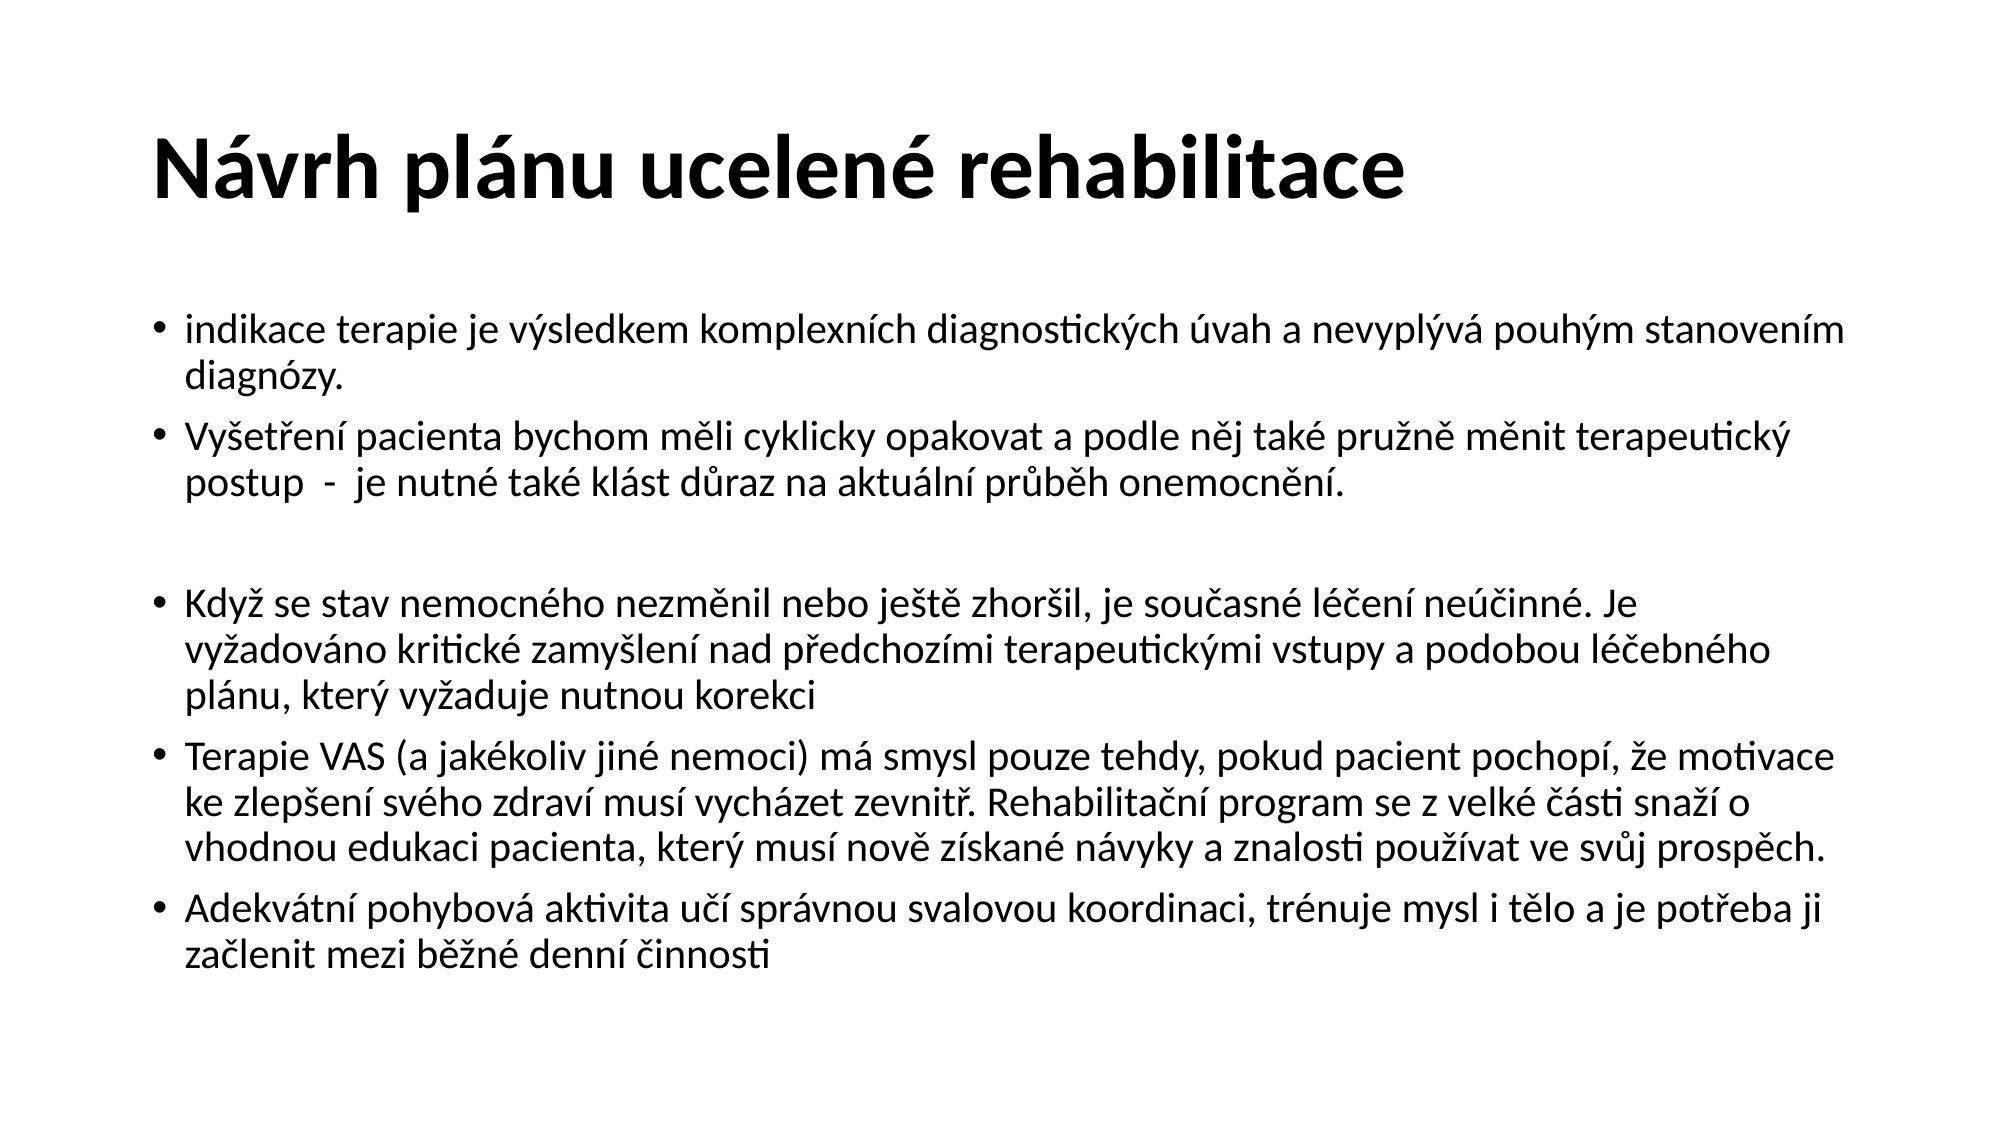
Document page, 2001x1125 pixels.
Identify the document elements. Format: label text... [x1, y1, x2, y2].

title Návrh plánu ucelené rehabilitace [137, 59, 1863, 278]
list indikace terapie je výsledkem komplexních diagnostických úvah a nevyplývá pouhým stanovením diagnózy. Vyšetření pacienta bychom měli cyklicky opakovat a podle něj také pružně měnit terapeutický postup - je nutné také klást důraz na aktuální průběh onemocnění. Když se stav nemocného nezměnil nebo ještě zhoršil, je současné léčení neúčinné. Je vyžadováno kritické zamyšlení nad předchozími terapeutickými vstupy a podobou léčebného plánu, který vyžaduje nutnou korekci Terapie VAS (a jakékoliv jiné nemoci) má smysl pouze tehdy, pokud pacient pochopí, že motivace ke zlepšení svého zdraví musí vycházet zevnitř. Rehabilitační program se z velké části snaží o vhodnou edukaci pacienta, který musí nově získané návyky a znalosti používat ve svůj prospěch. Adekvátní pohybová aktivita učí správnou svalovou koordinaci, trénuje mysl i tělo a je potřeba ji začlenit mezi běžné denní činnosti [137, 299, 1863, 1014]
